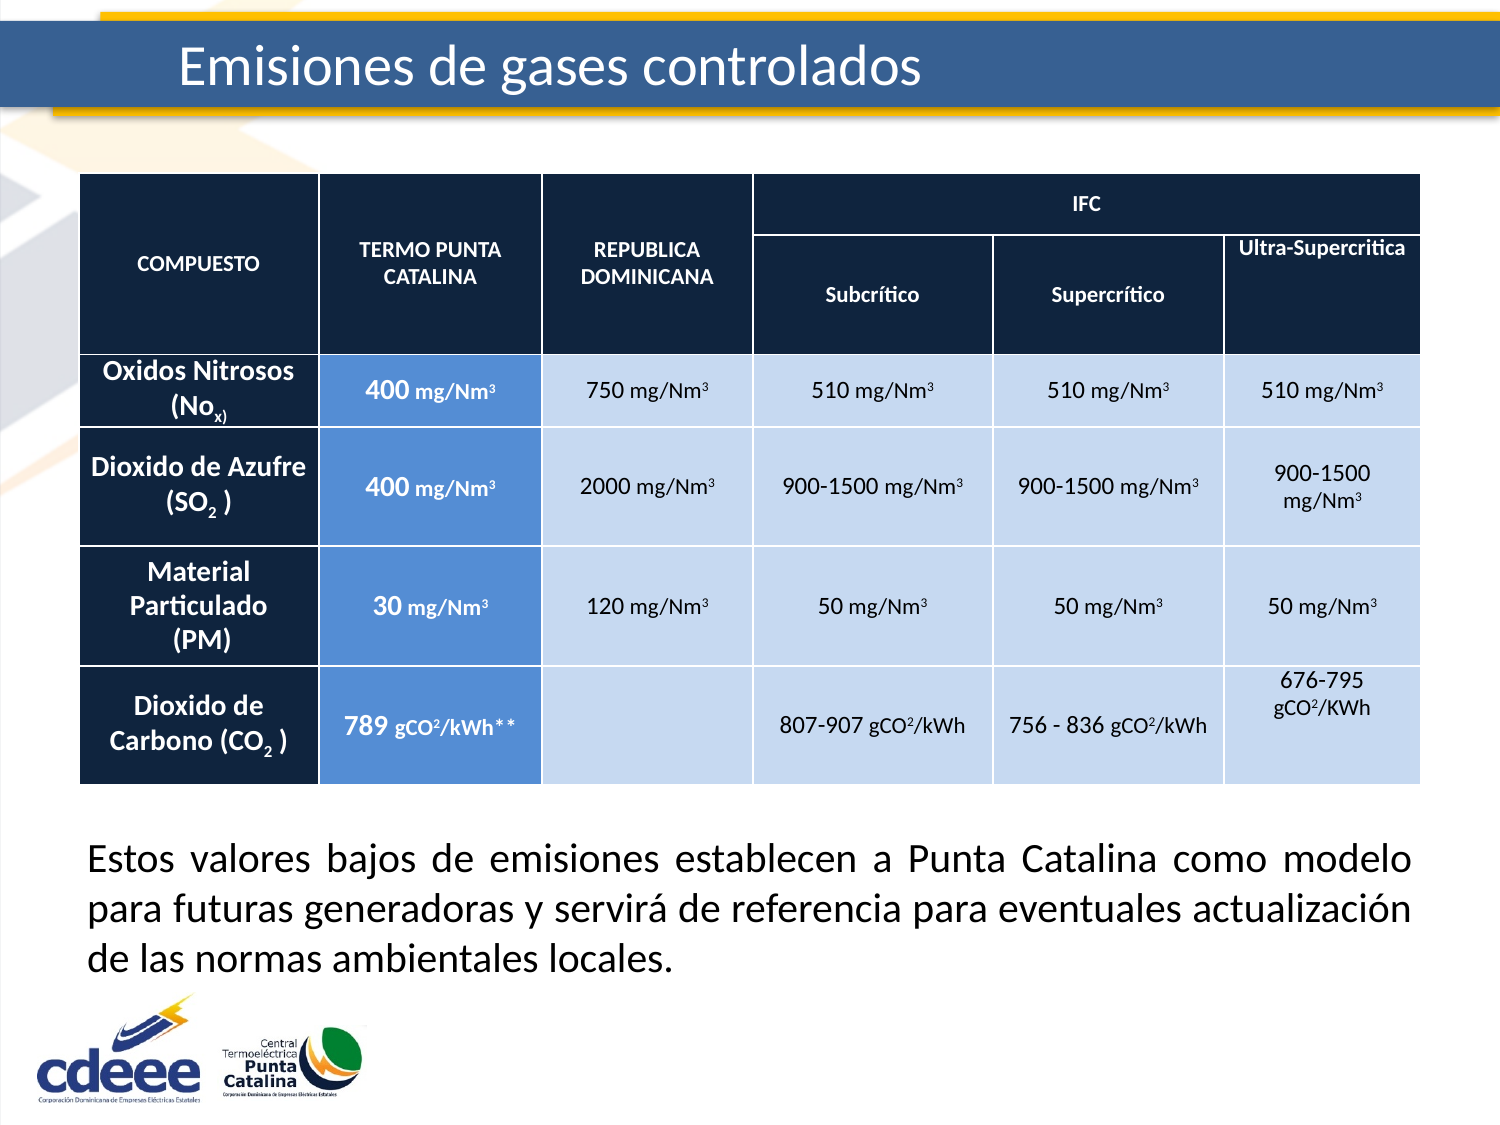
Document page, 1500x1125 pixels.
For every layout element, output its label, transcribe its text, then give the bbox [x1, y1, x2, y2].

table_cell Material Particulado (PM) [80, 547, 318, 665]
table_cell 900-1500 mg/Nm3 [1225, 428, 1420, 545]
table_header REPUBLICA DOMINICANA [543, 174, 752, 354]
table_cell 750 mg/Nm3 [543, 355, 752, 426]
table_cell 900-1500 mg/Nm3 [754, 428, 992, 545]
table_cell 756 - 836 gCO2/kWh [994, 667, 1223, 784]
table_cell [543, 667, 752, 784]
table_cell 510 mg/Nm3 [994, 355, 1223, 426]
table_cell 807-907 gCO2/kWh [754, 667, 992, 784]
table_cell Subcrítico [754, 236, 992, 354]
table_cell 400 mg/Nm3 [320, 428, 541, 545]
table_cell 2000 mg/Nm3 [543, 428, 752, 545]
table_cell 510 mg/Nm3 [1225, 355, 1420, 426]
table_cell Ultra-Supercritica [1225, 236, 1420, 354]
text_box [0, 11, 1500, 117]
table_cell 676-795 gCO2/KWh [1225, 667, 1420, 784]
table_cell 50 mg/Nm3 [754, 547, 992, 665]
table_cell 510 mg/Nm3 [754, 355, 992, 426]
table_header COMPUESTO [80, 174, 318, 354]
table_cell Dioxido de Azufre (SO2 ) [80, 428, 318, 545]
table_cell Supercrítico [994, 236, 1223, 354]
picture [0, 0, 1500, 11]
table_cell 50 mg/Nm3 [1225, 547, 1420, 665]
table_cell Dioxido de Carbono (CO2 ) [80, 667, 318, 784]
table_cell 50 mg/Nm3 [994, 547, 1223, 665]
table_cell 789 gCO2/kWh** [320, 667, 541, 784]
text_box Estos valores bajos de emisiones establecen a Punta Catalina como modelo para futuras generadoras y servirá de referencia para eventuales actualización de las normas ambientales locales. [72, 823, 1428, 988]
table_cell 900-1500 mg/Nm3 [994, 428, 1223, 545]
picture [0, 117, 1500, 1125]
table_cell 120 mg/Nm3 [543, 547, 752, 665]
table_cell 30 mg/Nm3 [320, 547, 541, 665]
table_cell 400 mg/Nm3 [320, 355, 541, 426]
table_header TERMO PUNTA CATALINA [320, 174, 541, 354]
table_cell Oxidos Nitrosos (Nox) [80, 355, 318, 426]
table_header IFC [754, 174, 1420, 234]
